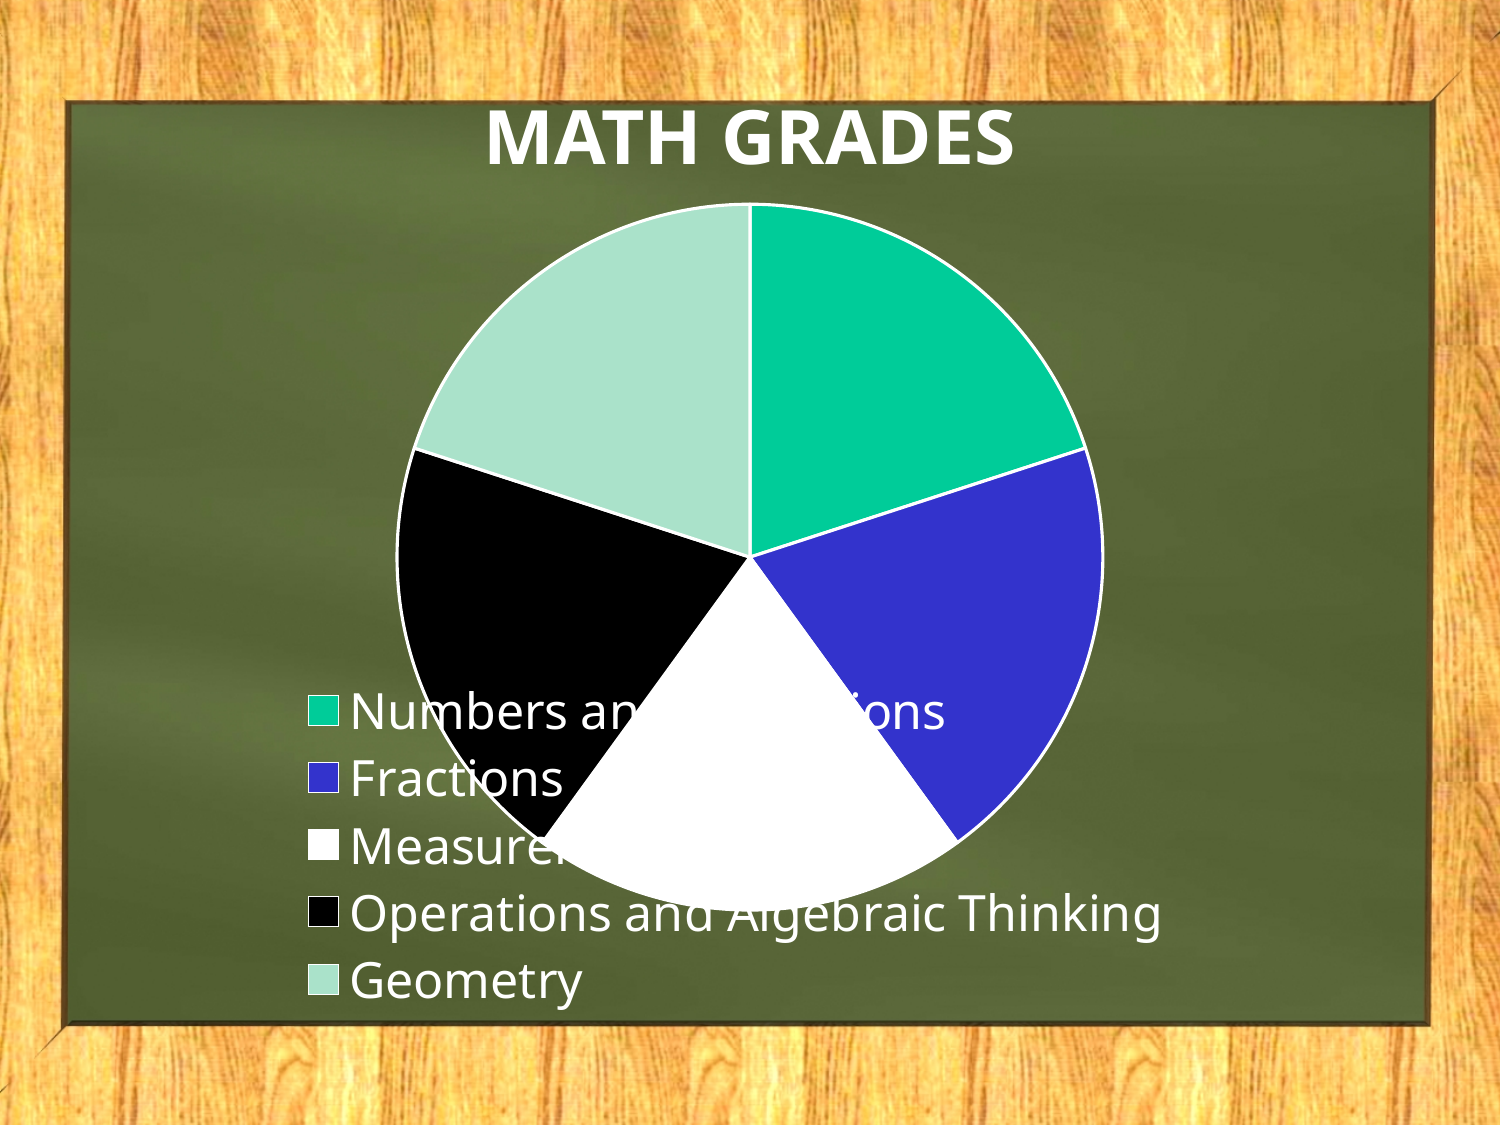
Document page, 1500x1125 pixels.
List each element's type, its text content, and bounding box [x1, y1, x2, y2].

list MATH GRADES [112, 62, 1388, 188]
picture [0, 0, 1500, 1125]
chart [137, 187, 1363, 1026]
